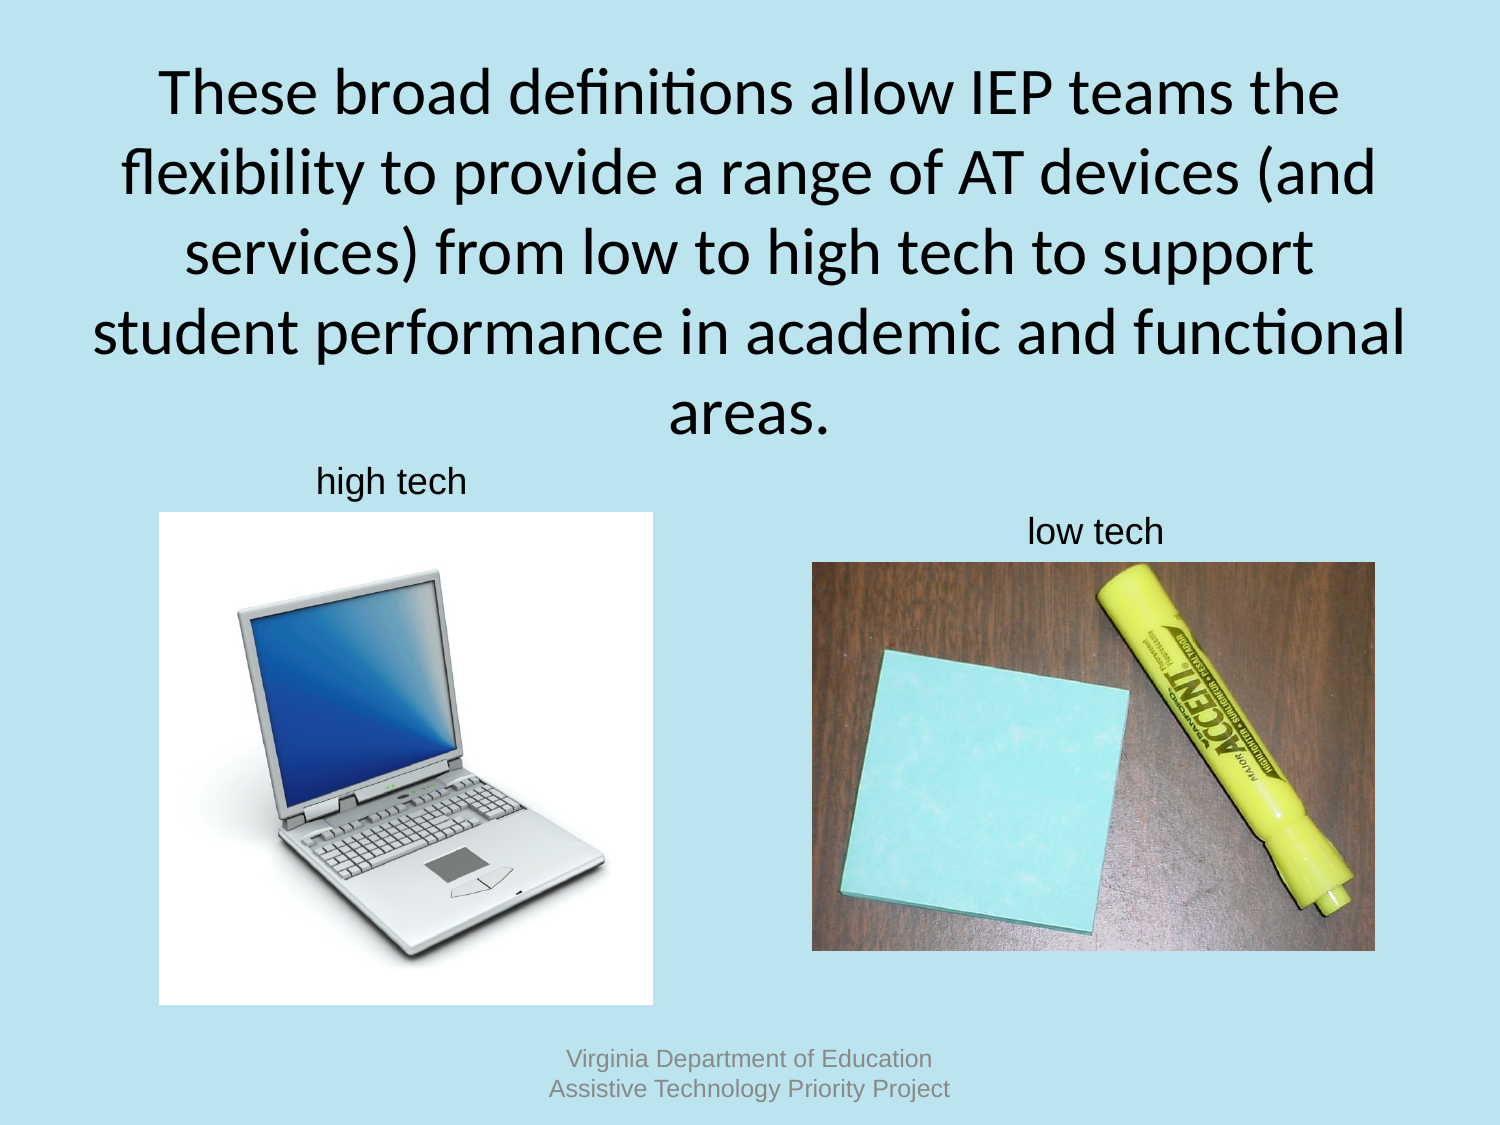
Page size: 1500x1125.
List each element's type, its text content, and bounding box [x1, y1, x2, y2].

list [159, 512, 653, 1006]
title These broad definitions allow IEP teams the flexibility to provide a range of AT devices (and services) from low to high tech to support student performance in academic and functional areas. [75, 45, 1425, 450]
footer Virginia Department of Education Assistive Technology Priority Project [512, 1042, 988, 1103]
picture [812, 562, 1375, 951]
text_box low tech [1012, 499, 1188, 560]
text_box high tech [301, 449, 483, 510]
